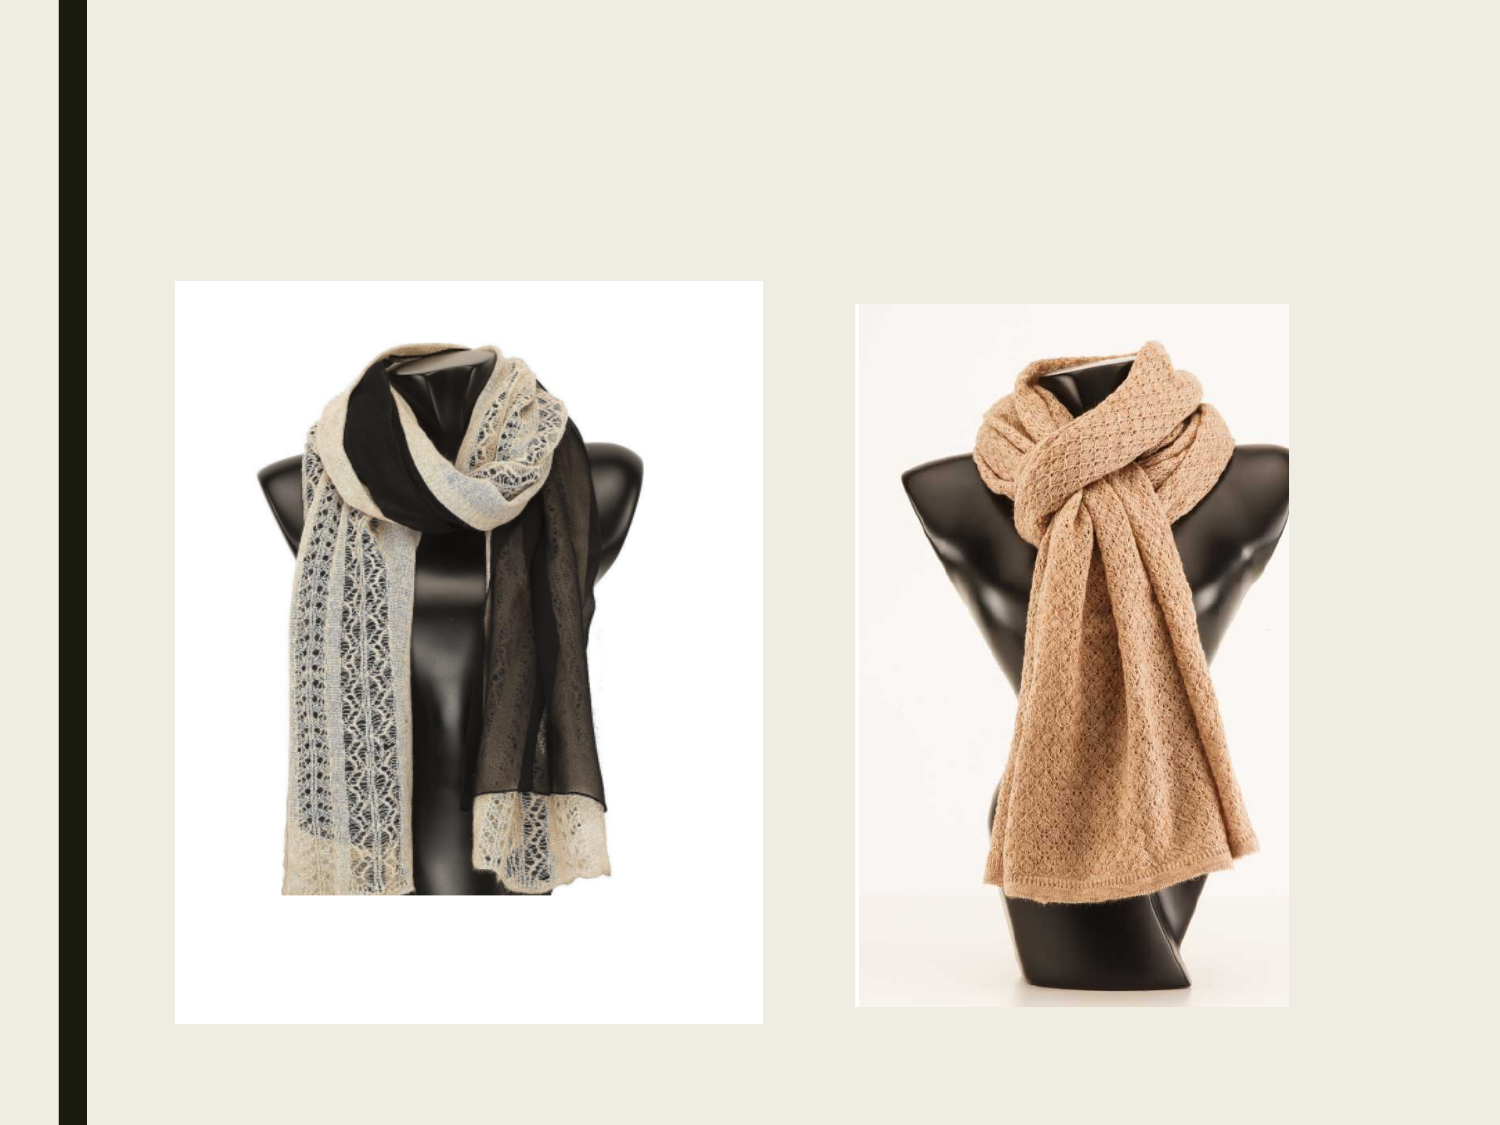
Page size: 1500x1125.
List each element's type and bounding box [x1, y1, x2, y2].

list [175, 281, 763, 1024]
picture [855, 304, 1289, 1007]
